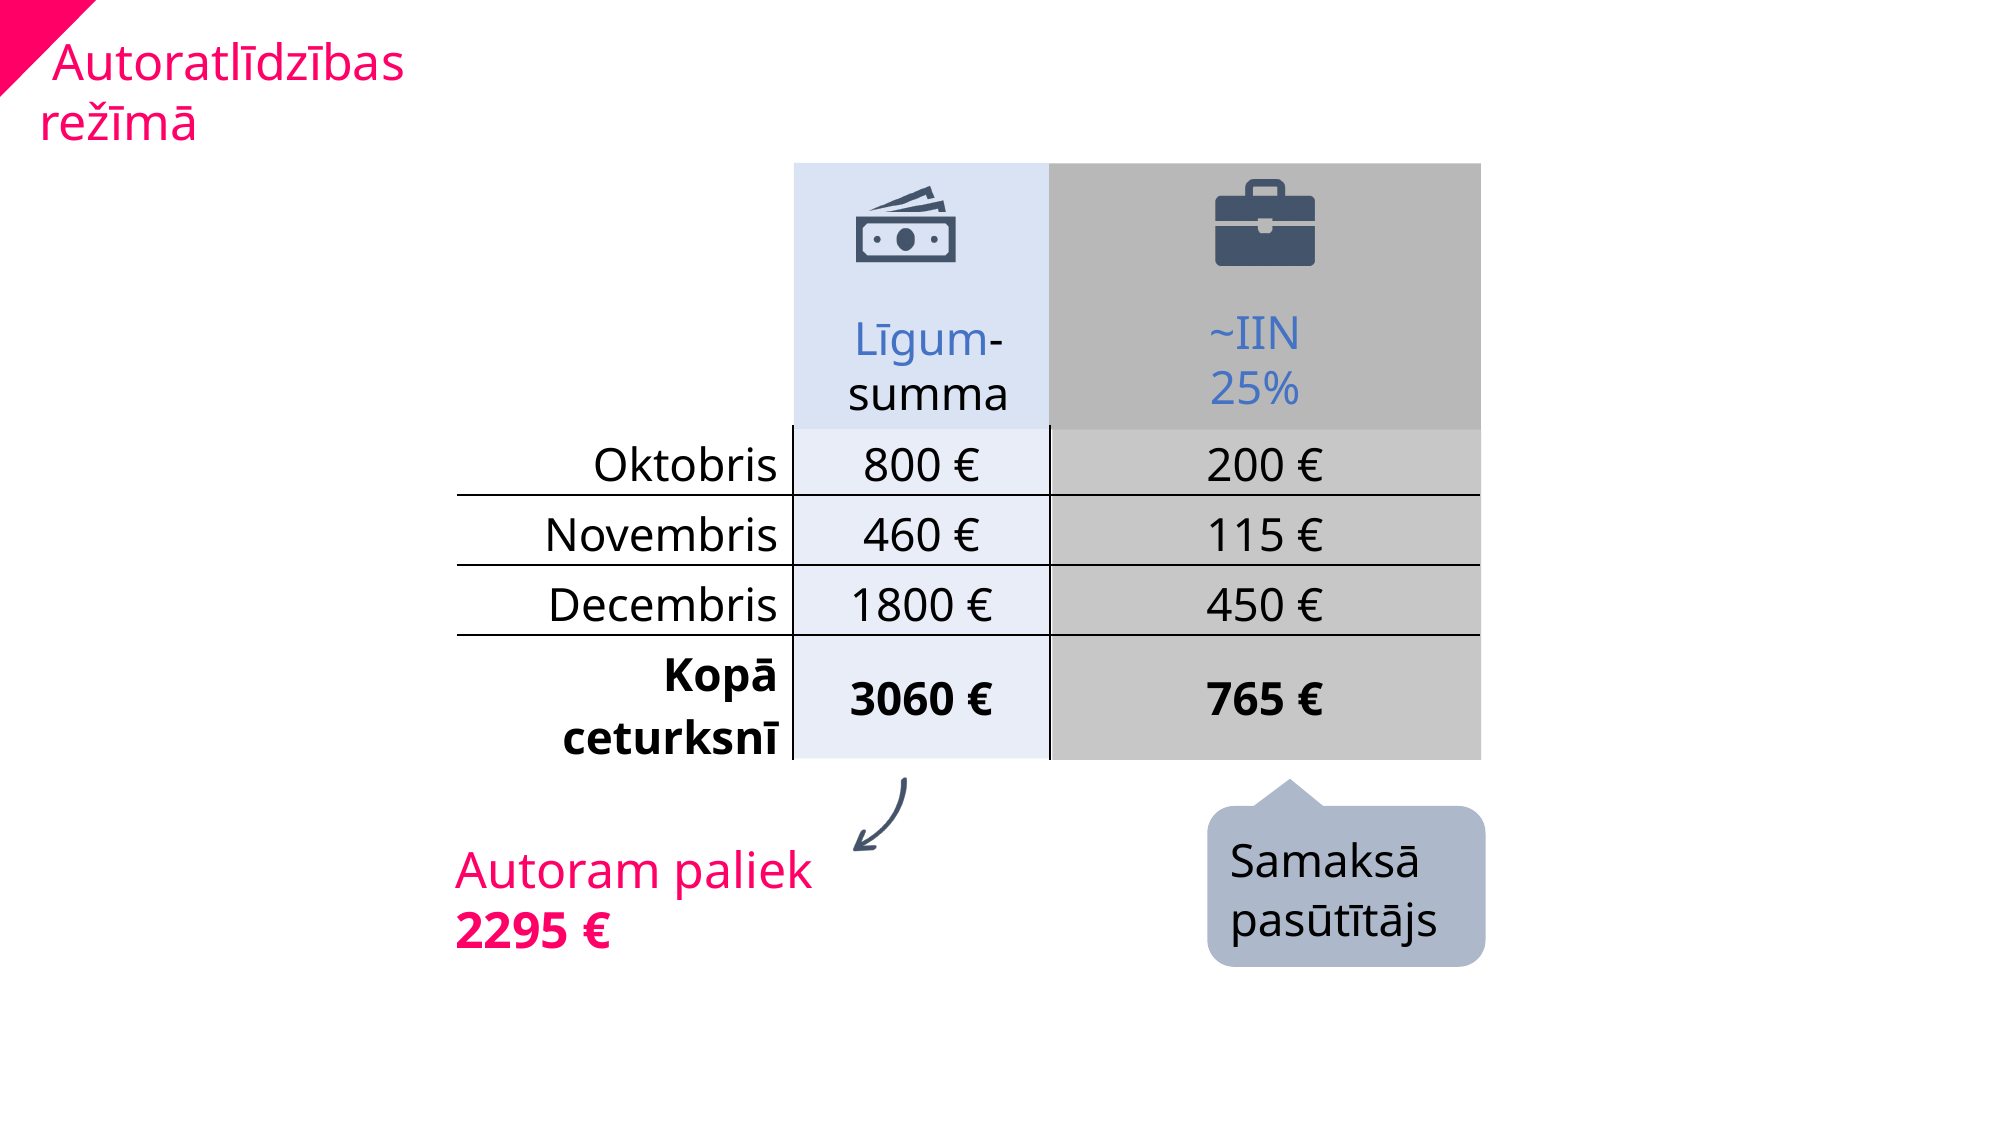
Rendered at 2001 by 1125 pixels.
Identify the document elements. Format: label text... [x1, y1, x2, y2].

picture [823, 763, 942, 873]
text_box Autoratlīdzības režīmā [24, 23, 450, 158]
text_box Autoram paliek 2295 € [440, 831, 868, 966]
table_cell 460 € [794, 496, 1049, 564]
table_cell 1800 € [794, 566, 1049, 634]
text_box [1057, 162, 1482, 430]
table_cell 3060 € [794, 636, 1049, 760]
table_cell 450 € [1051, 566, 1480, 634]
text_box Samaksā pasūtītājs [1206, 777, 1487, 968]
table_header Oktobris [457, 425, 792, 494]
table_header 200 € [1051, 425, 1480, 494]
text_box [793, 162, 1057, 429]
picture [1203, 165, 1322, 285]
text_box [0, 0, 98, 99]
table_cell Decembris [457, 566, 792, 634]
table_cell 765 € [1051, 636, 1480, 760]
table_header 800 € [794, 429, 1049, 494]
table_cell Novembris [457, 496, 792, 564]
table_cell 115 € [1051, 496, 1480, 564]
text_box ~IIN 25% [1074, 295, 1437, 421]
table_cell Kopā ceturksnī [457, 636, 792, 760]
